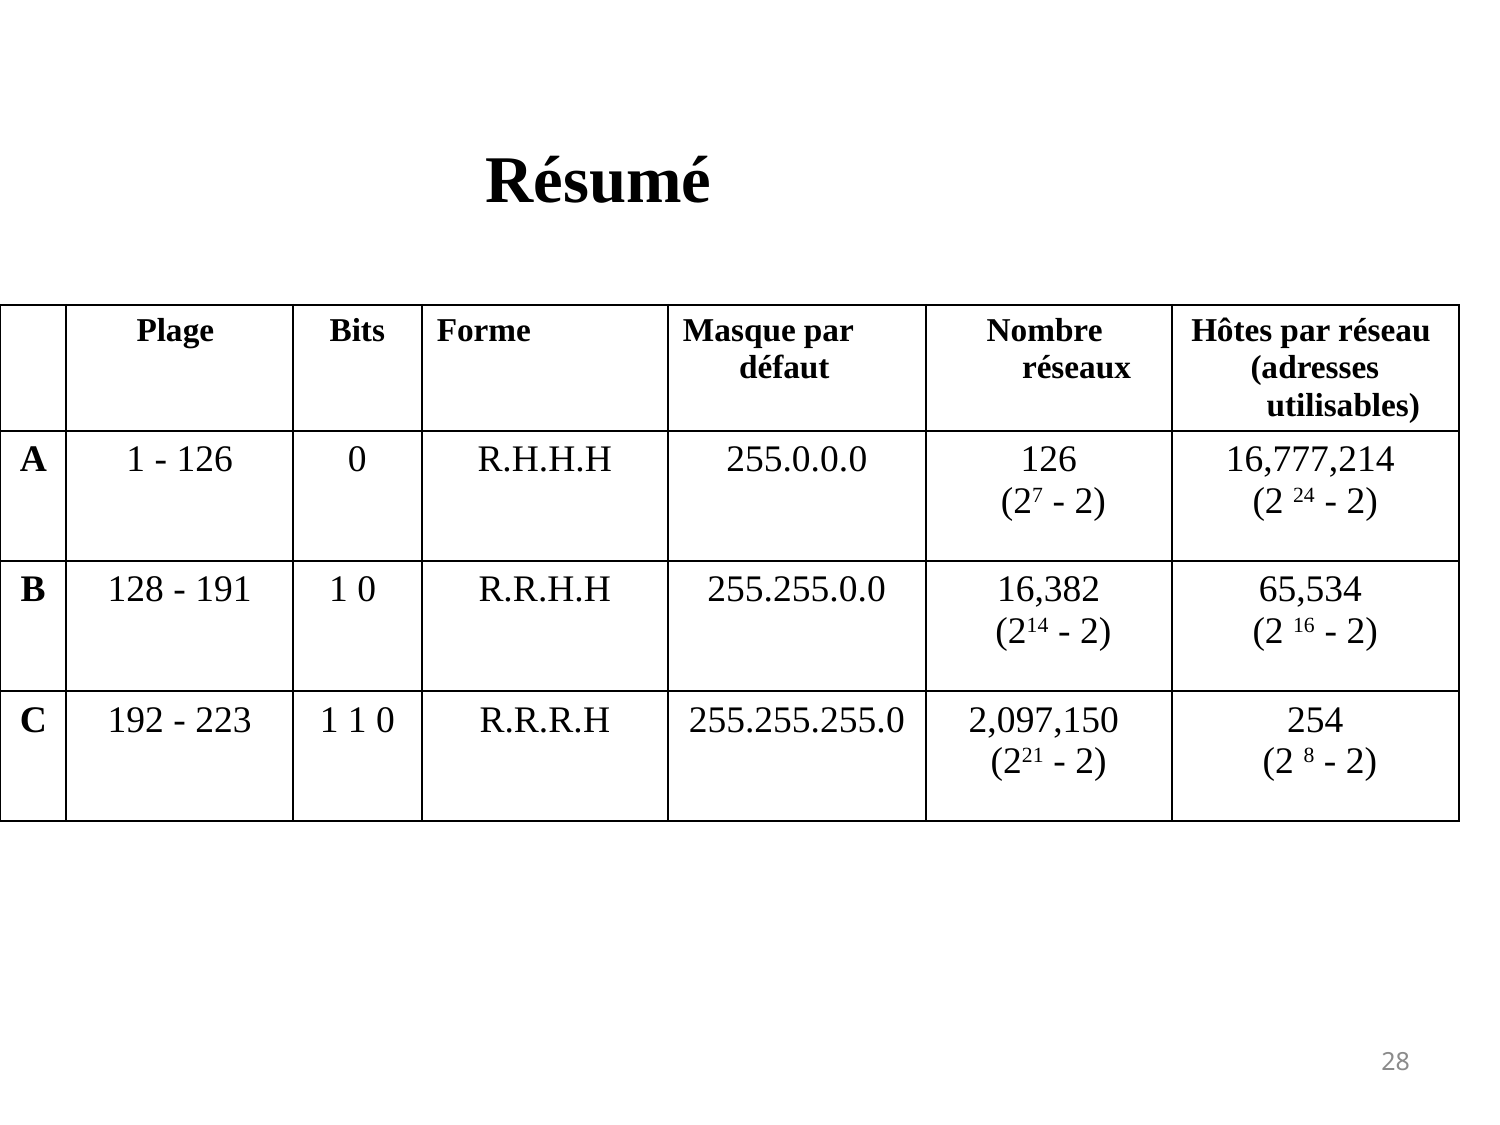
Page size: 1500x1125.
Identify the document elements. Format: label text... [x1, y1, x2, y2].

table_cell 255.255.255.0 [669, 692, 925, 820]
table_cell R.H.H.H [423, 432, 667, 560]
table_cell R.R.H.H [423, 562, 667, 690]
table_cell 1 0 [294, 562, 421, 690]
table_cell 65,534 (2 16 - 2) [1173, 562, 1458, 690]
table_header [1, 306, 65, 430]
table_cell 255.255.0.0 [669, 562, 925, 690]
table_cell 192 - 223 [67, 692, 292, 820]
table_cell 126 (27 - 2) [927, 432, 1171, 560]
table_header Bits [294, 306, 421, 430]
table_cell 255.0.0.0 [669, 432, 925, 560]
slide_number 28 [1074, 1025, 1425, 1100]
table_cell 128 - 191 [67, 562, 292, 690]
table_cell 254 (2 8 - 2) [1173, 692, 1458, 820]
table_header Masque par défaut [669, 306, 925, 430]
text_box Résumé [470, 128, 737, 224]
table_cell 16,382 (214 - 2) [927, 562, 1171, 690]
table_cell R.R.R.H [423, 692, 667, 820]
table_cell 1 - 126 [67, 432, 292, 560]
table_header Nombre réseaux [927, 306, 1171, 430]
table_cell 16,777,214 (2 24 - 2) [1173, 432, 1458, 560]
table_cell 2,097,150 (221 - 2) [927, 692, 1171, 820]
table_header Plage [67, 306, 292, 430]
table_cell 1 1 0 [294, 692, 421, 820]
table_cell C [1, 692, 65, 820]
table_header Hôtes par réseau (adresses utilisables) [1173, 306, 1458, 430]
table_header Forme [423, 306, 667, 430]
table_cell A [1, 432, 65, 560]
table_cell B [1, 562, 65, 690]
table_cell 0 [294, 432, 421, 560]
